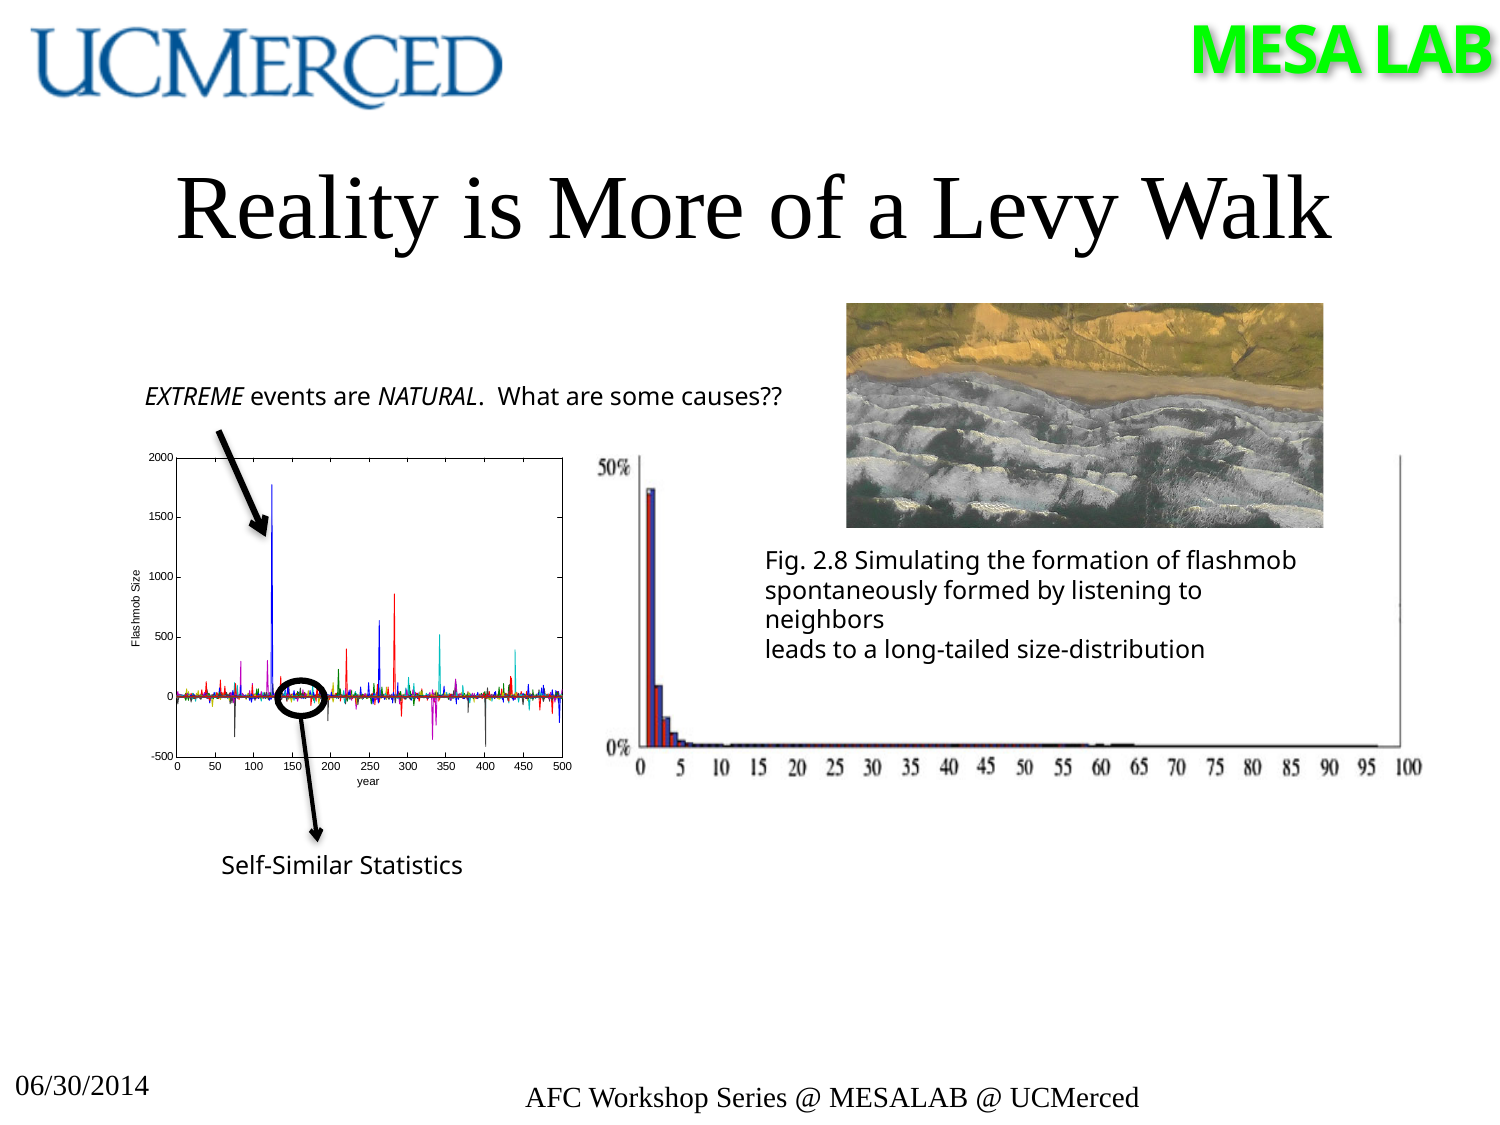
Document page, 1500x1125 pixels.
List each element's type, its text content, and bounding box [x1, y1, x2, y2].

title Reality is More of a Levy Walk [4, 125, 1500, 279]
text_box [218, 430, 266, 538]
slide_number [0, 1058, 313, 1125]
text_box EXTREME events are NATURAL. What are some causes?? [129, 373, 840, 419]
picture [111, 302, 1424, 799]
picture [20, 16, 514, 125]
footer AFC Workshop Series @ MESALAB @ UCMerced [313, 1070, 1353, 1125]
text_box Self-Similar Statistics [206, 842, 479, 887]
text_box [300, 718, 318, 843]
